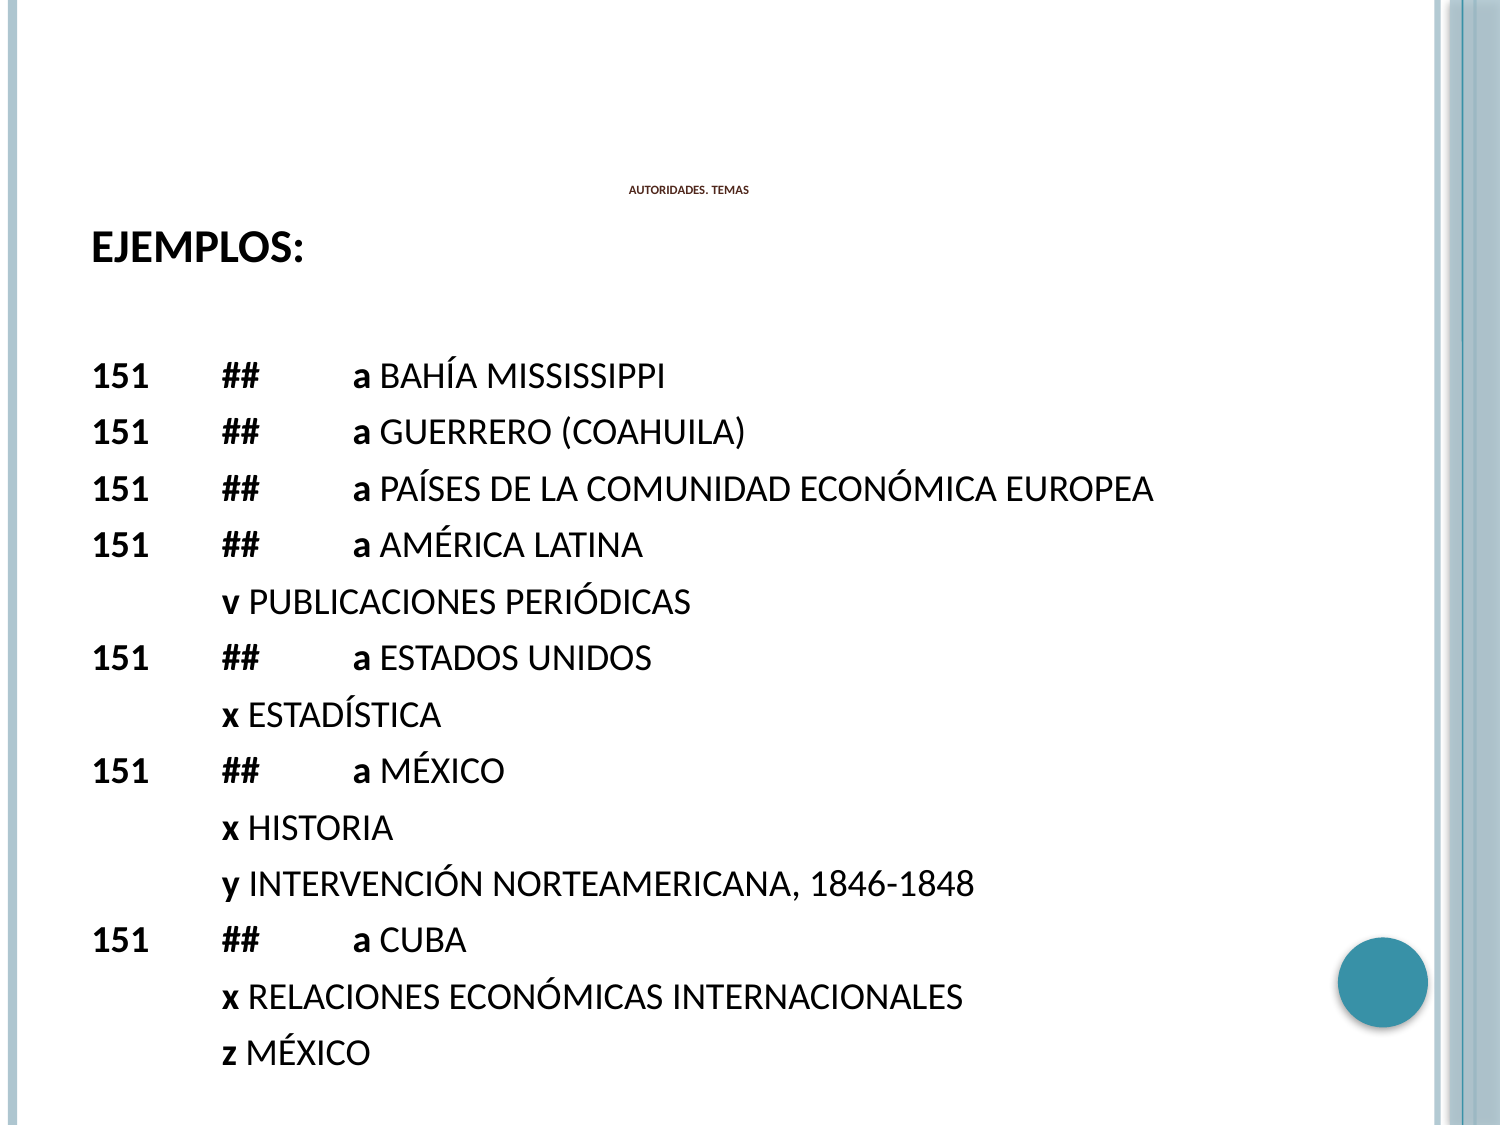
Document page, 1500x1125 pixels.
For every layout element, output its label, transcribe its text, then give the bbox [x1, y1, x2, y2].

title AUTORIDADES. TEMAS [76, 42, 1302, 220]
list EJEMPLOS: 151 ## a BAHÍA MISSISSIPPI 151 ## a GUERRERO (COAHUILA) 151 ## a PAÍSES DE LA COMUNIDAD ECONÓMICA EUROPEA 151 ## a AMÉRICA LATINA v PUBLICACIONES PERIÓDICAS 151 ## a ESTADOS UNIDOS x ESTADÍSTICA 151 ## a MÉXICO x HISTORIA y INTERVENCIÓN NORTEAMERICANA, 1846-1848 151 ## a CUBA x RELACIONES ECONÓMICAS INTERNACIONALES z MÉXICO [76, 220, 1302, 1086]
